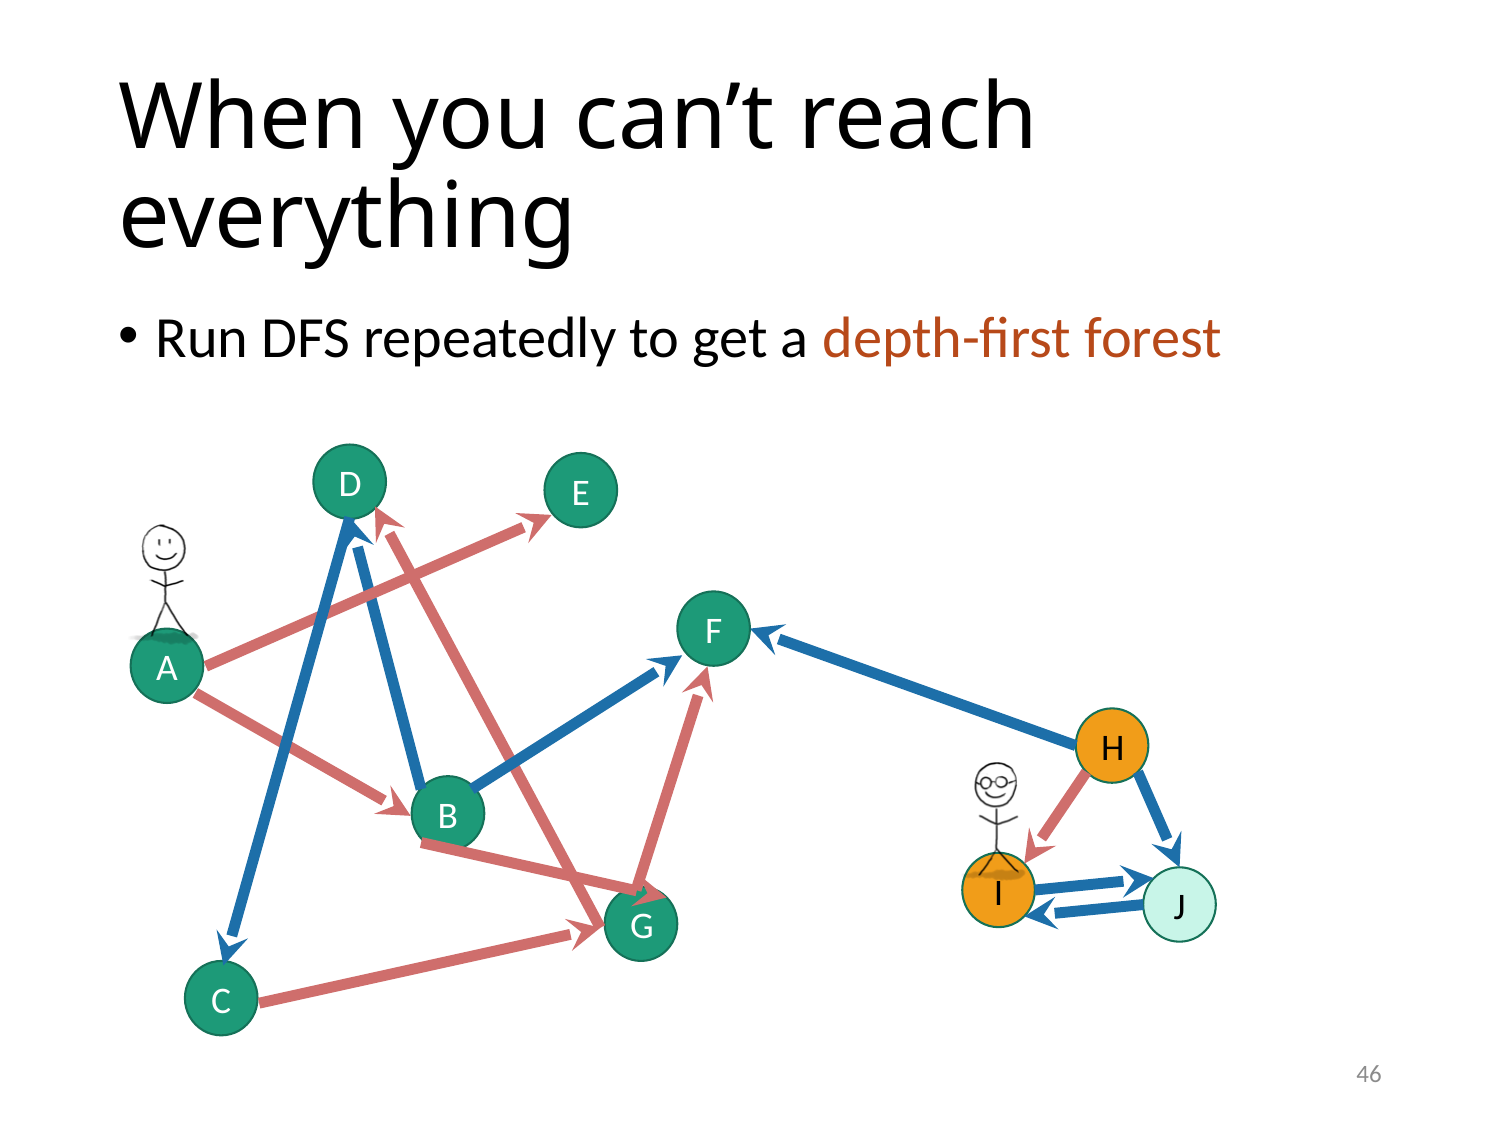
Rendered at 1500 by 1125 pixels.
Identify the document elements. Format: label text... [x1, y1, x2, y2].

picture [949, 757, 1034, 887]
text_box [1034, 771, 1087, 864]
text_box H [1075, 707, 1150, 784]
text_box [749, 628, 1076, 746]
list Run DFS repeatedly to get a depth-first forest [103, 299, 1397, 1014]
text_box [130, 444, 750, 1036]
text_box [1034, 878, 1154, 890]
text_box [1137, 771, 1180, 868]
title When you can’t reach everything [103, 59, 1397, 278]
picture [116, 517, 211, 651]
text_box J [1142, 866, 1217, 943]
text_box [1024, 904, 1144, 917]
text_box I [961, 887, 1036, 929]
slide_number 46 [1059, 1042, 1397, 1103]
